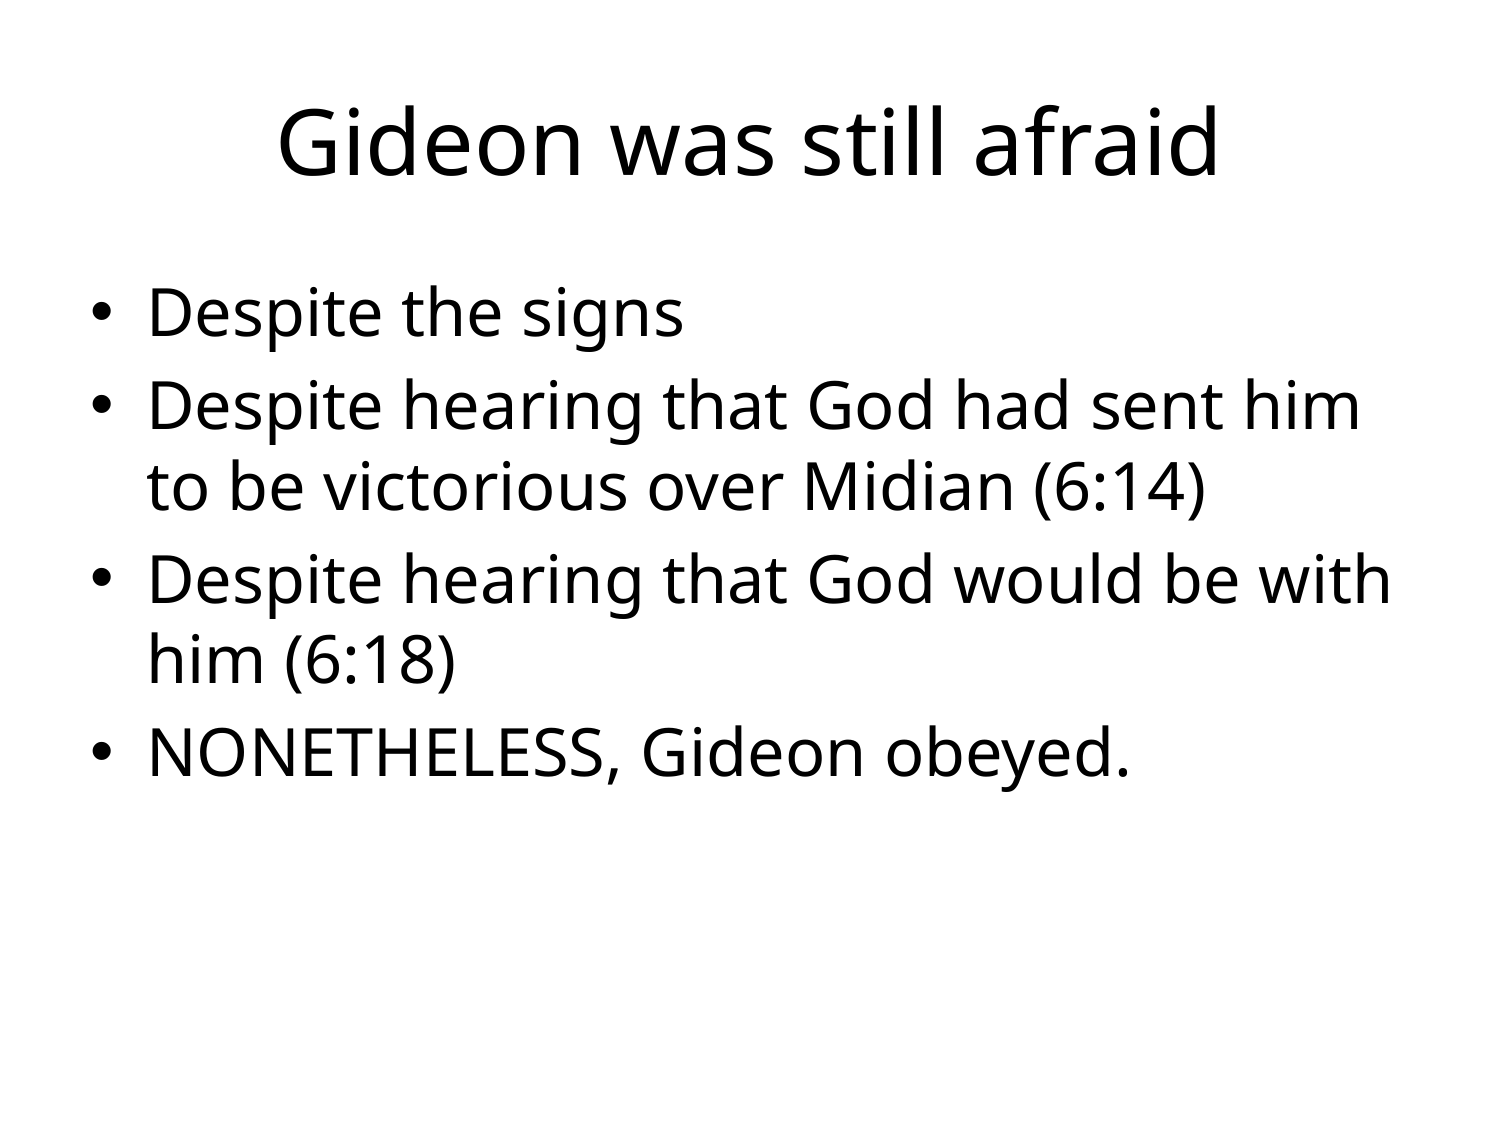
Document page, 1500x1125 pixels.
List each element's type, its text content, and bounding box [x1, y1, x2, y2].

list Despite the signs Despite hearing that God had sent him to be victorious over Midian (6:14) Despite hearing that God would be with him (6:18) NONETHELESS, Gideon obeyed. [75, 262, 1425, 1005]
title Gideon was still afraid [75, 45, 1425, 233]
